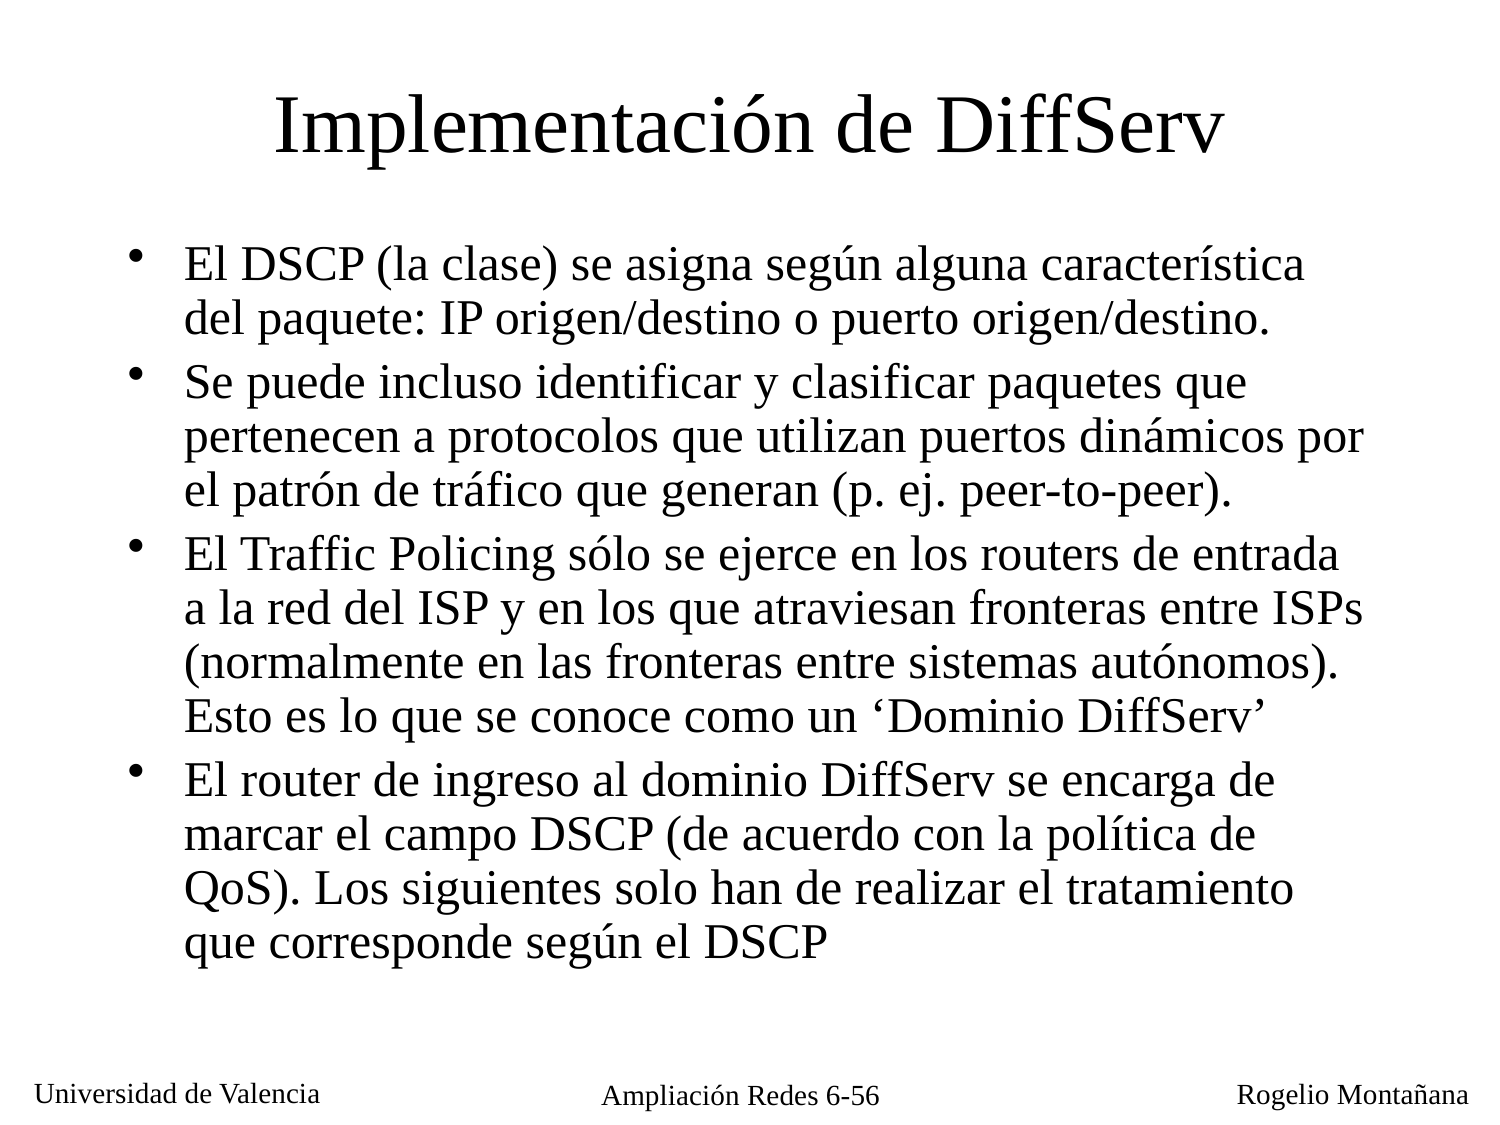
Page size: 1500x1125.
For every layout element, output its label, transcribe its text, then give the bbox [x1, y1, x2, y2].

title Implementación de DiffServ [112, 42, 1388, 197]
slide_number Ampliación Redes 6-56 [513, 1068, 968, 1125]
list El DSCP (la clase) se asigna según alguna característica del paquete: IP origen/destino o puerto origen/destino. Se puede incluso identificar y clasificar paquetes que pertenecen a protocolos que utilizan puertos dinámicos por el patrón de tráfico que generan (p. ej. peer-to-peer). El Traffic Policing sólo se ejerce en los routers de entrada a la red del ISP y en los que atraviesan fronteras entre ISPs (normalmente en las fronteras entre sistemas autónomos). Esto es lo que se conoce como un ‘Dominio DiffServ’ El router de ingreso al dominio DiffServ se encarga de marcar el campo DSCP (de acuerdo con la política de QoS). Los siguientes solo han de realizar el tratamiento que corresponde según el DSCP [112, 229, 1388, 906]
